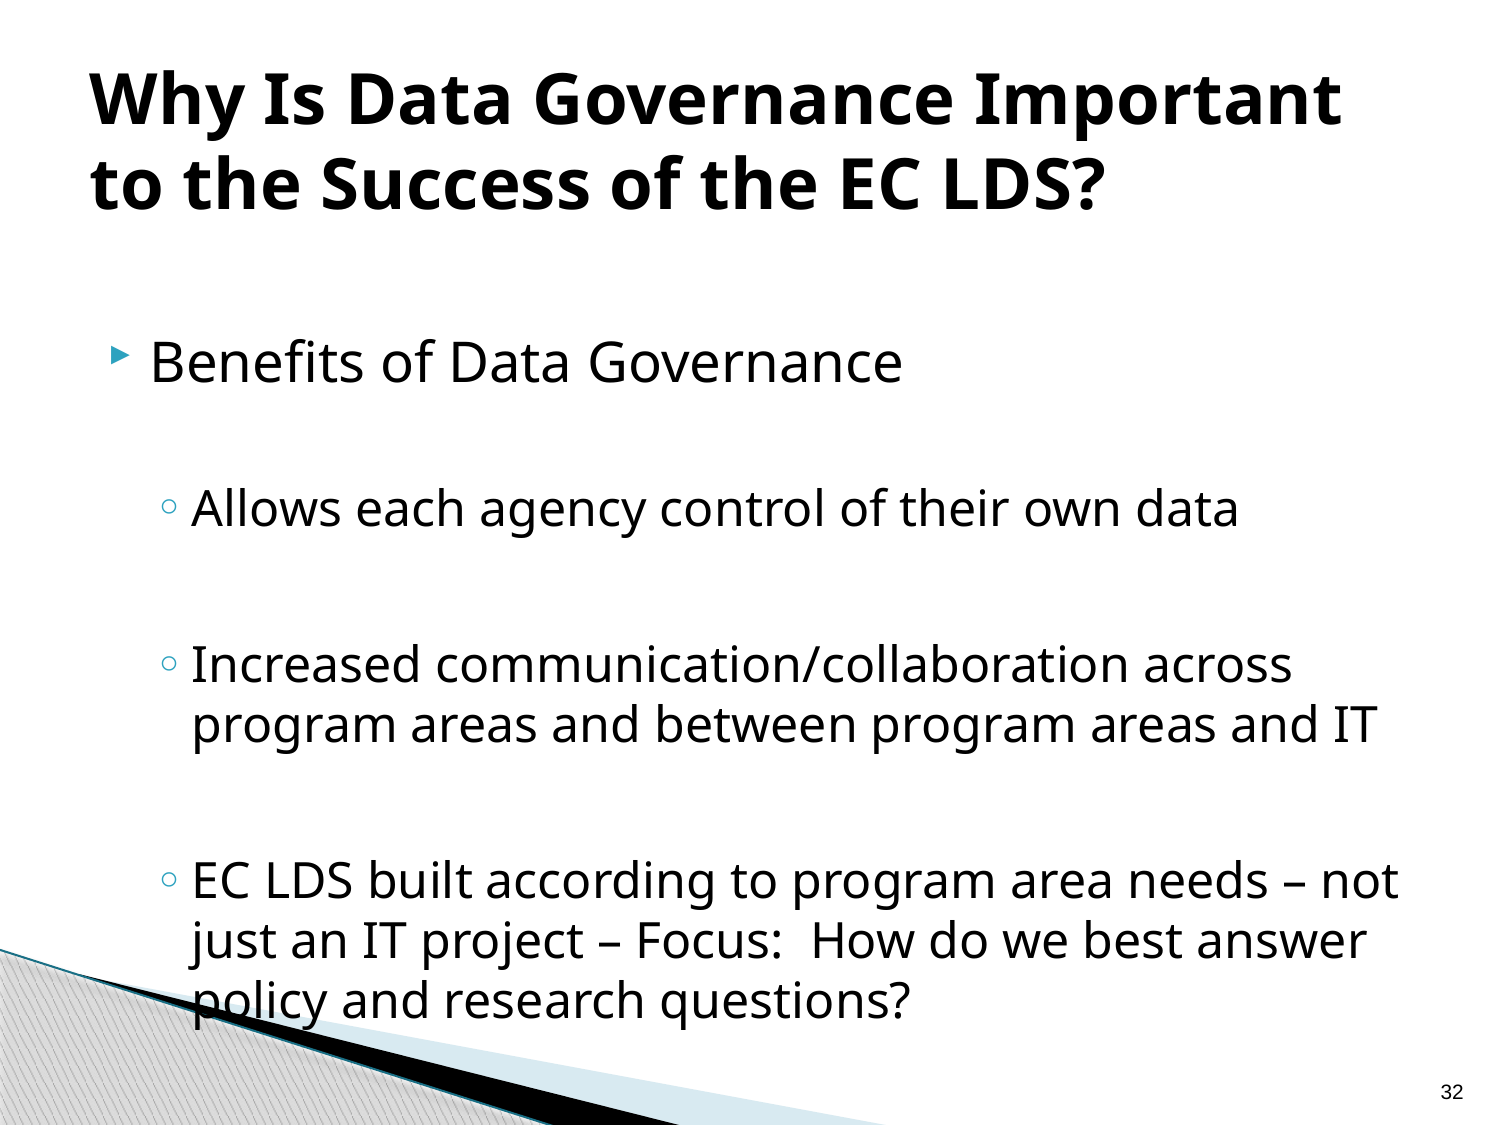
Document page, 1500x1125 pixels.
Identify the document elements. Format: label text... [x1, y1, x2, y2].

list Benefits of Data Governance Allows each agency control of their own data Increased communication/collaboration across program areas and between program areas and IT EC LDS built according to program area needs – not just an IT project – Focus: How do we best answer policy and research questions? [75, 242, 1425, 1038]
slide_number 32 [1418, 1051, 1479, 1112]
title Why Is Data Governance Important to the Success of the EC LDS? [75, 45, 1425, 233]
